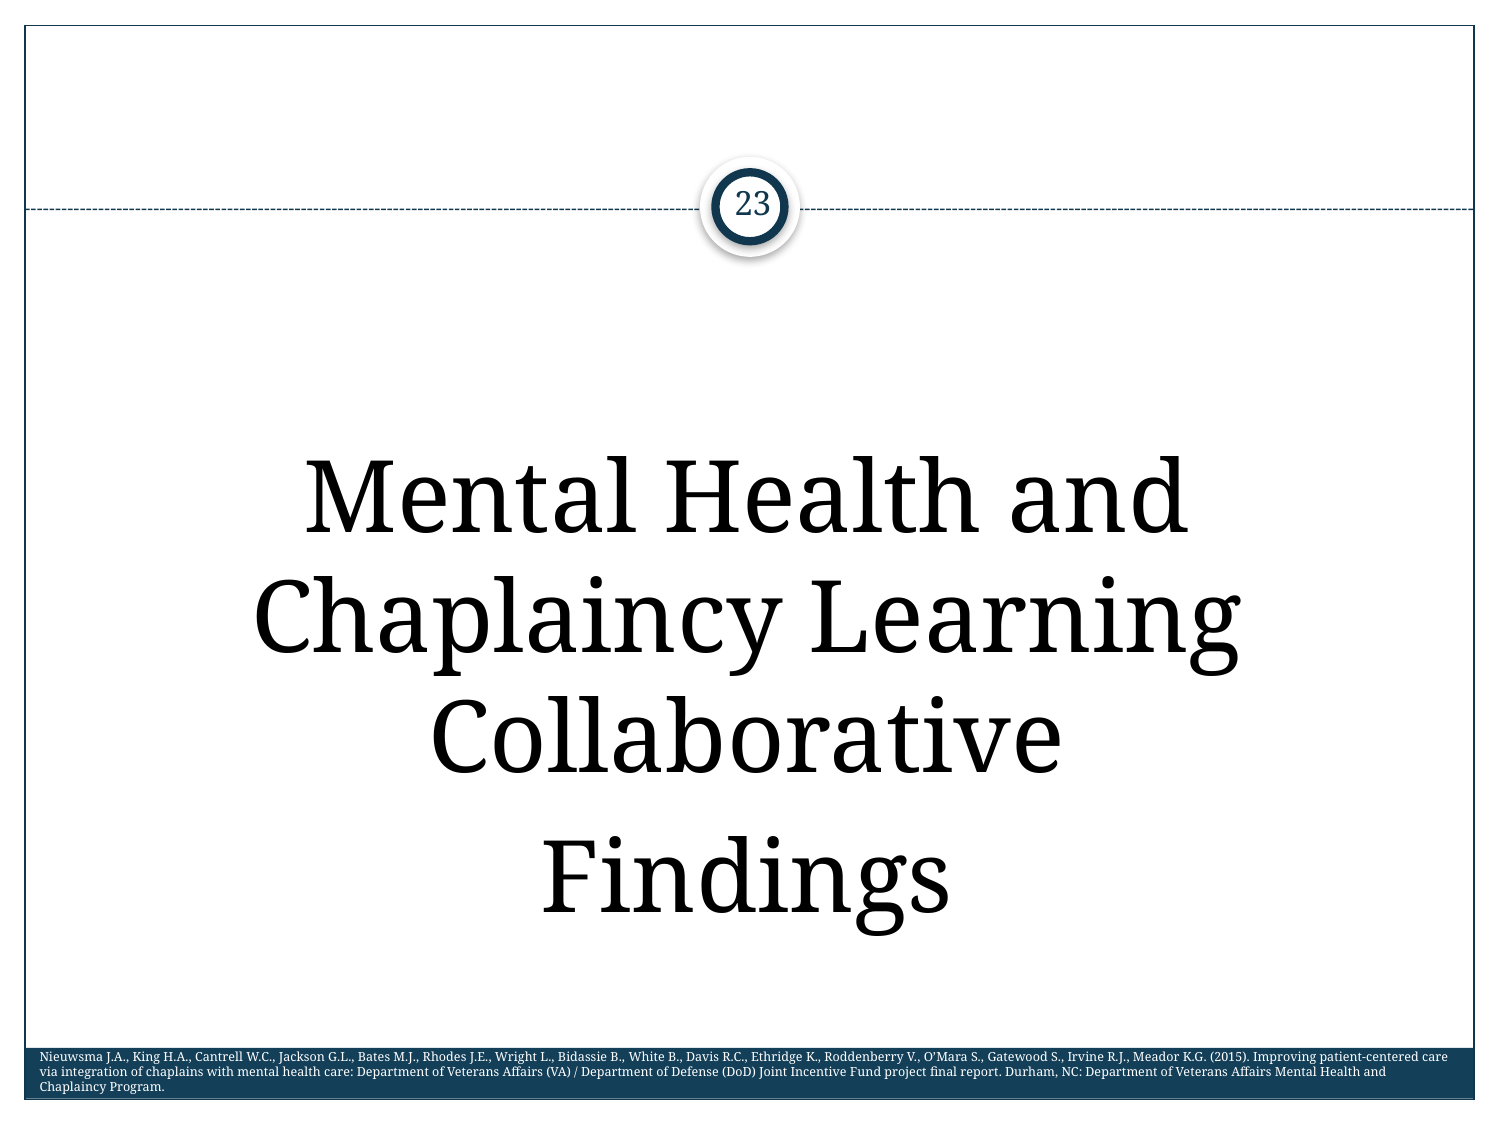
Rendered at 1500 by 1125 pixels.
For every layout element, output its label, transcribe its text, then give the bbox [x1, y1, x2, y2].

slide_number 23 [715, 168, 791, 241]
list Mental Health and Chaplaincy Learning Collaborative Findings [49, 425, 1445, 1001]
text_box Nieuwsma J.A., King H.A., Cantrell W.C., Jackson G.L., Bates M.J., Rhodes J.E., Wright L., Bidassie B., White B., Davis R.C., Ethridge K., Roddenberry V., O’Mara S., Gatewood S., Irvine R.J., Meador K.G. (2015). Improving patient-centered care via integration of chaplains with mental health care: Department of Veterans Affairs (VA) / Department of Defense (DoD) Joint Incentive Fund project final report. Durham, NC: Department of Veterans Affairs Mental Health and Chaplaincy Program. [24, 1042, 1463, 1102]
